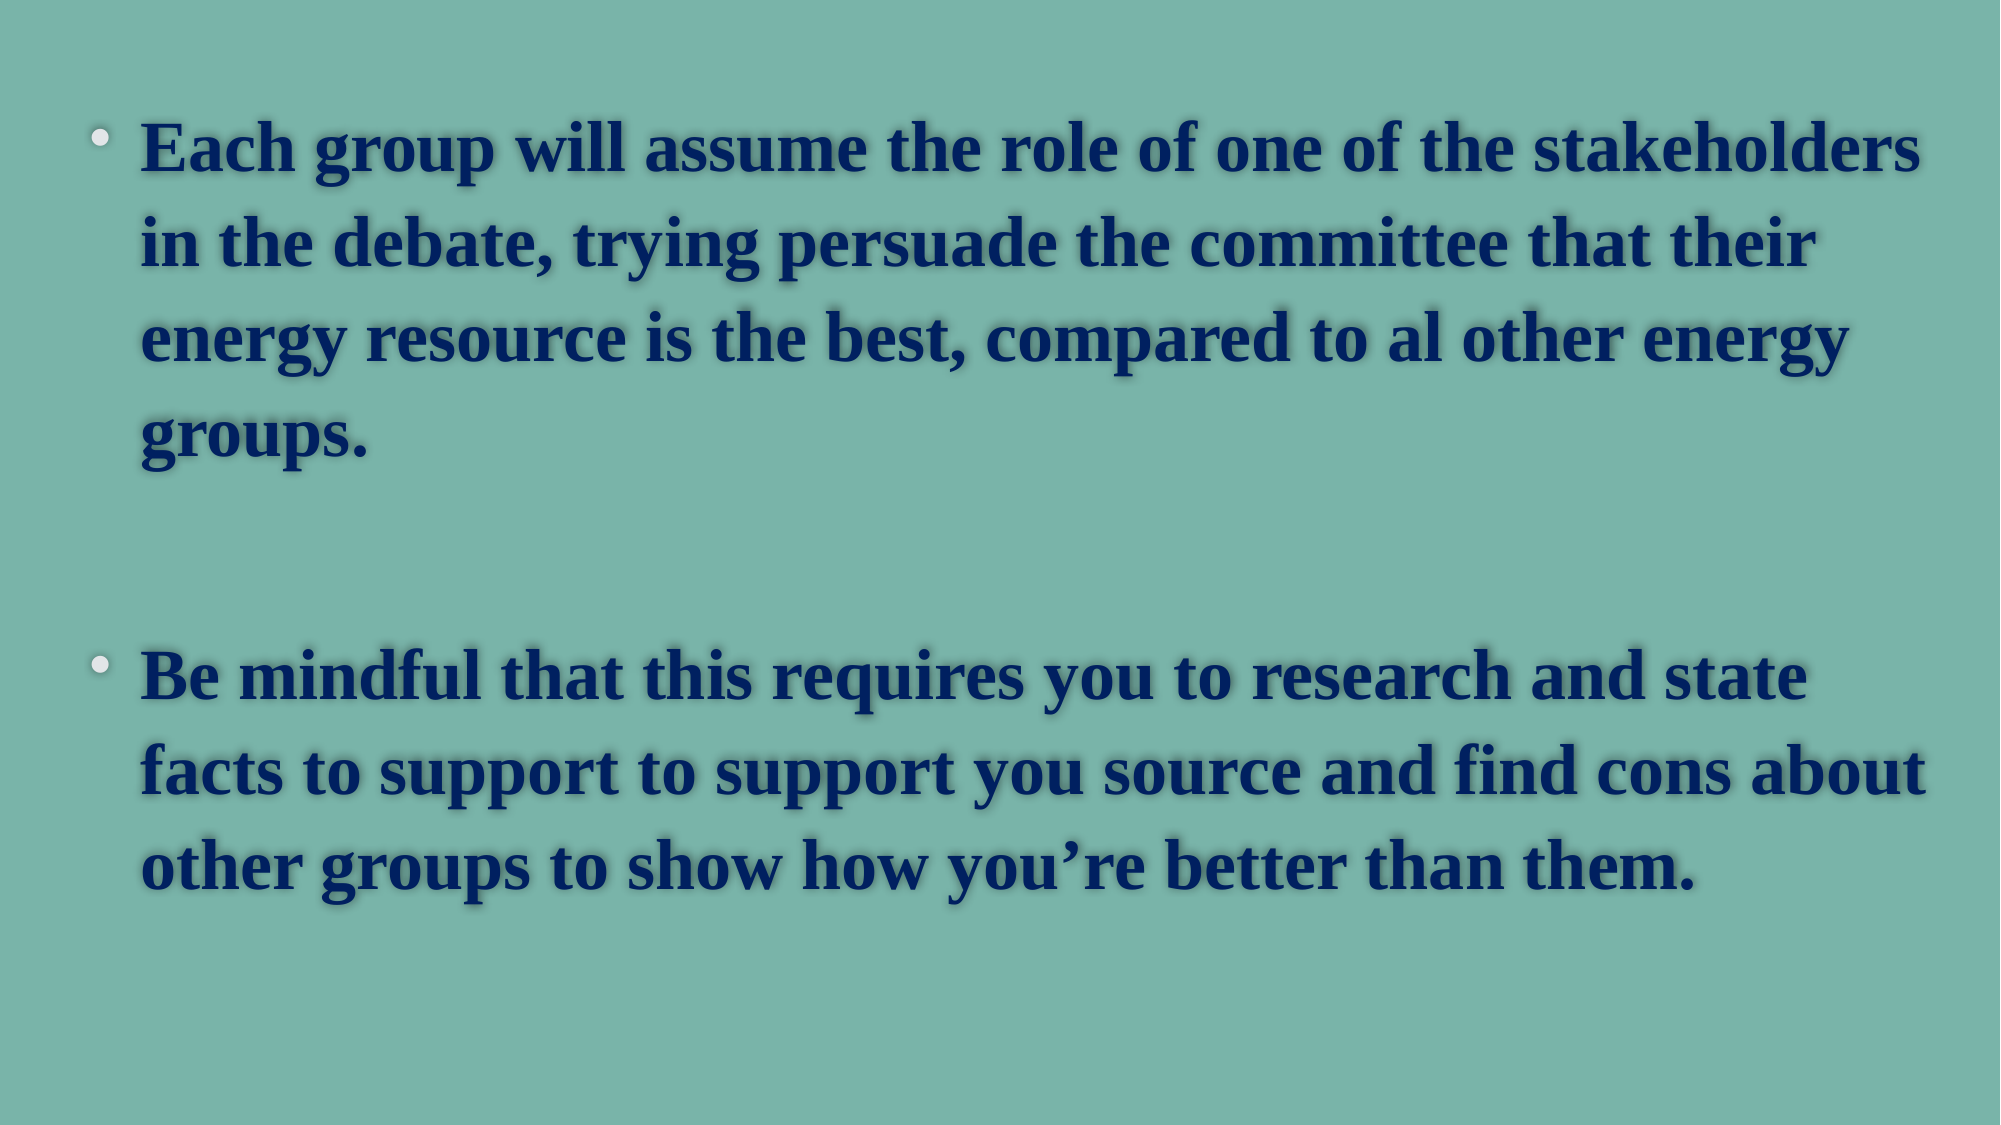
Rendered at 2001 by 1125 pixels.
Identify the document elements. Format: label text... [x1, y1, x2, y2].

list Each group will assume the role of one of the stakeholders in the debate, trying persuade the committee that their energy resource is the best, compared to al other energy groups. Be mindful that this requires you to research and state facts to support to support you source and find cons about other groups to show how you’re better than them. [71, 83, 1961, 988]
